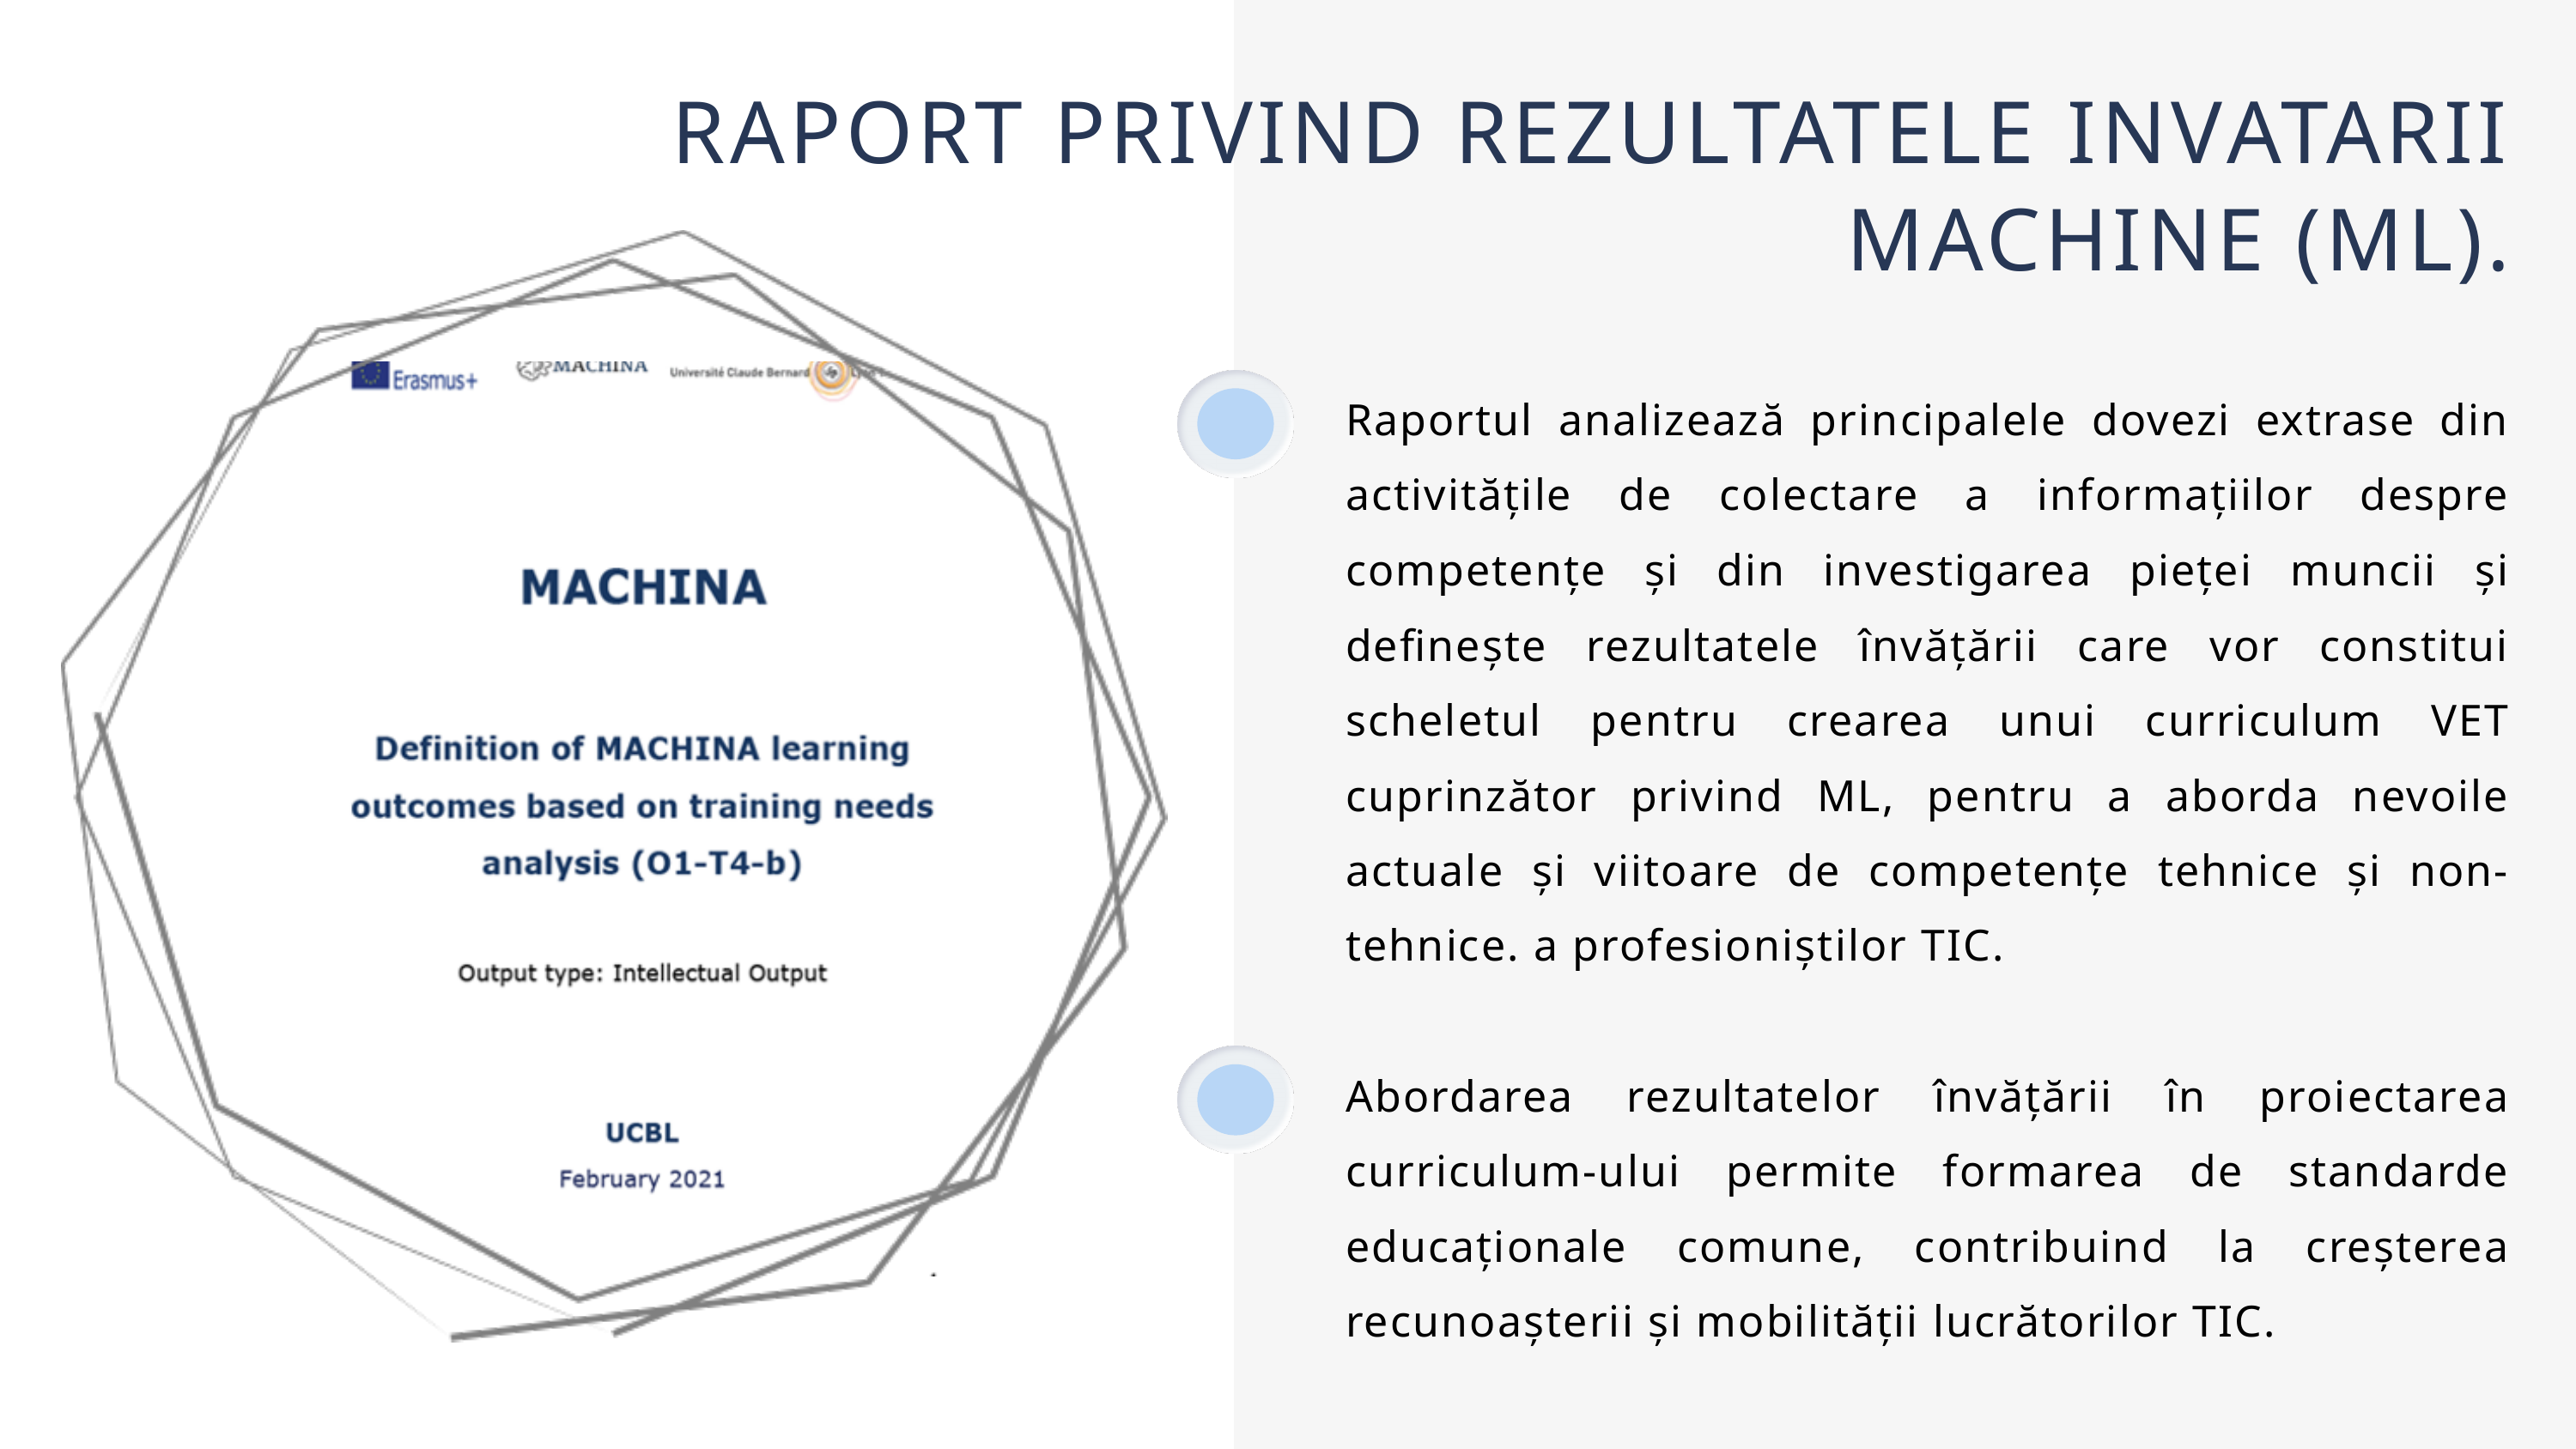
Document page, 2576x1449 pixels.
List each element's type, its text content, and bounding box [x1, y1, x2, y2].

picture [61, 230, 1168, 1343]
text_box RAPORT PRIVIND REZULTATELE INVATARII MACHINE (ML). [1236, 73, 2512, 288]
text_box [1176, 1046, 1294, 1155]
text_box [0, 0, 1235, 1449]
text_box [1176, 370, 1294, 478]
text_box Raportul analizează principalele dovezi extrase din activitățile de colectare a informațiilor despre competențe și din investigarea pieței muncii și definește rezultatele învățării care vor constitui scheletul pentru crearea unui curriculum VET cuprinzător privind ML, pentru a aborda nevoile actuale și viitoare de competențe tehnice și non-tehnice. a profesioniștilor TIC. Abordarea rezultatelor învățării în proiectarea curriculum-ului permite formarea de standarde educaționale comune, contribuind la creșterea recunoașterii și mobilității lucrătorilor TIC. [1346, 368, 2512, 1346]
